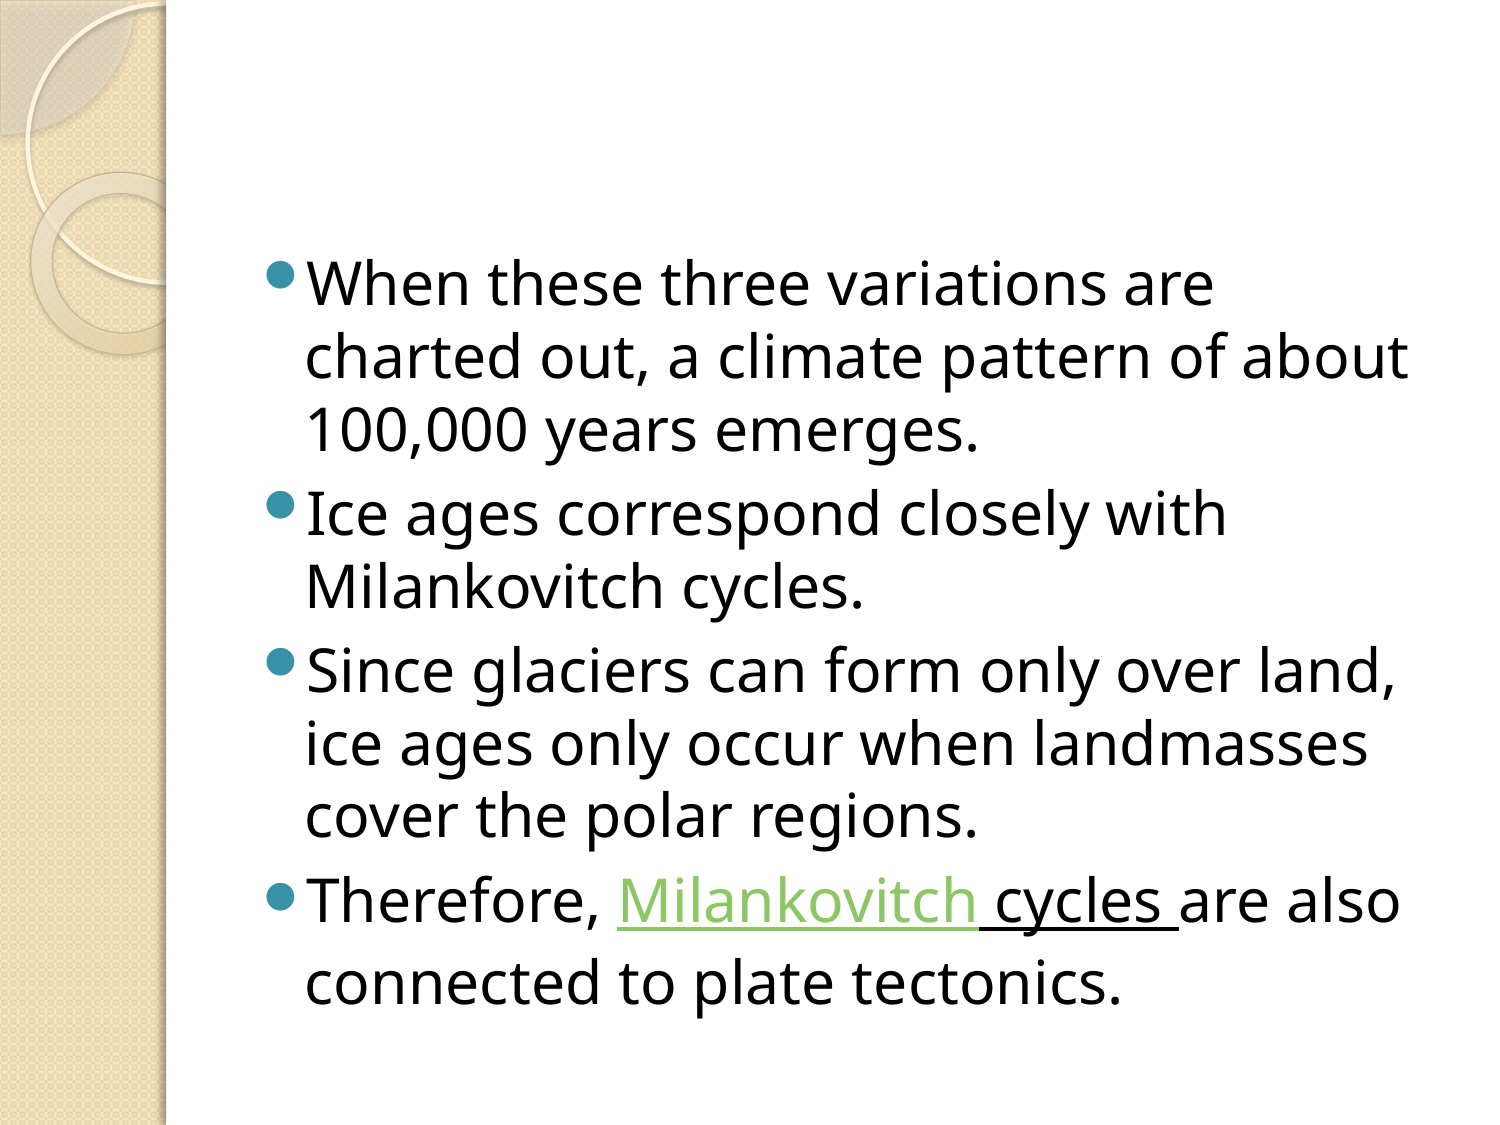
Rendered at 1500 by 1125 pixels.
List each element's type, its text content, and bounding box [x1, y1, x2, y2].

list When these three variations are charted out, a climate pattern of about 100,000 years emerges. Ice ages correspond closely with Milankovitch cycles. Since glaciers can form only over land, ice ages only occur when landmasses cover the polar regions. Therefore, Milankovitch cycles are also connected to plate tectonics. [235, 237, 1466, 1025]
